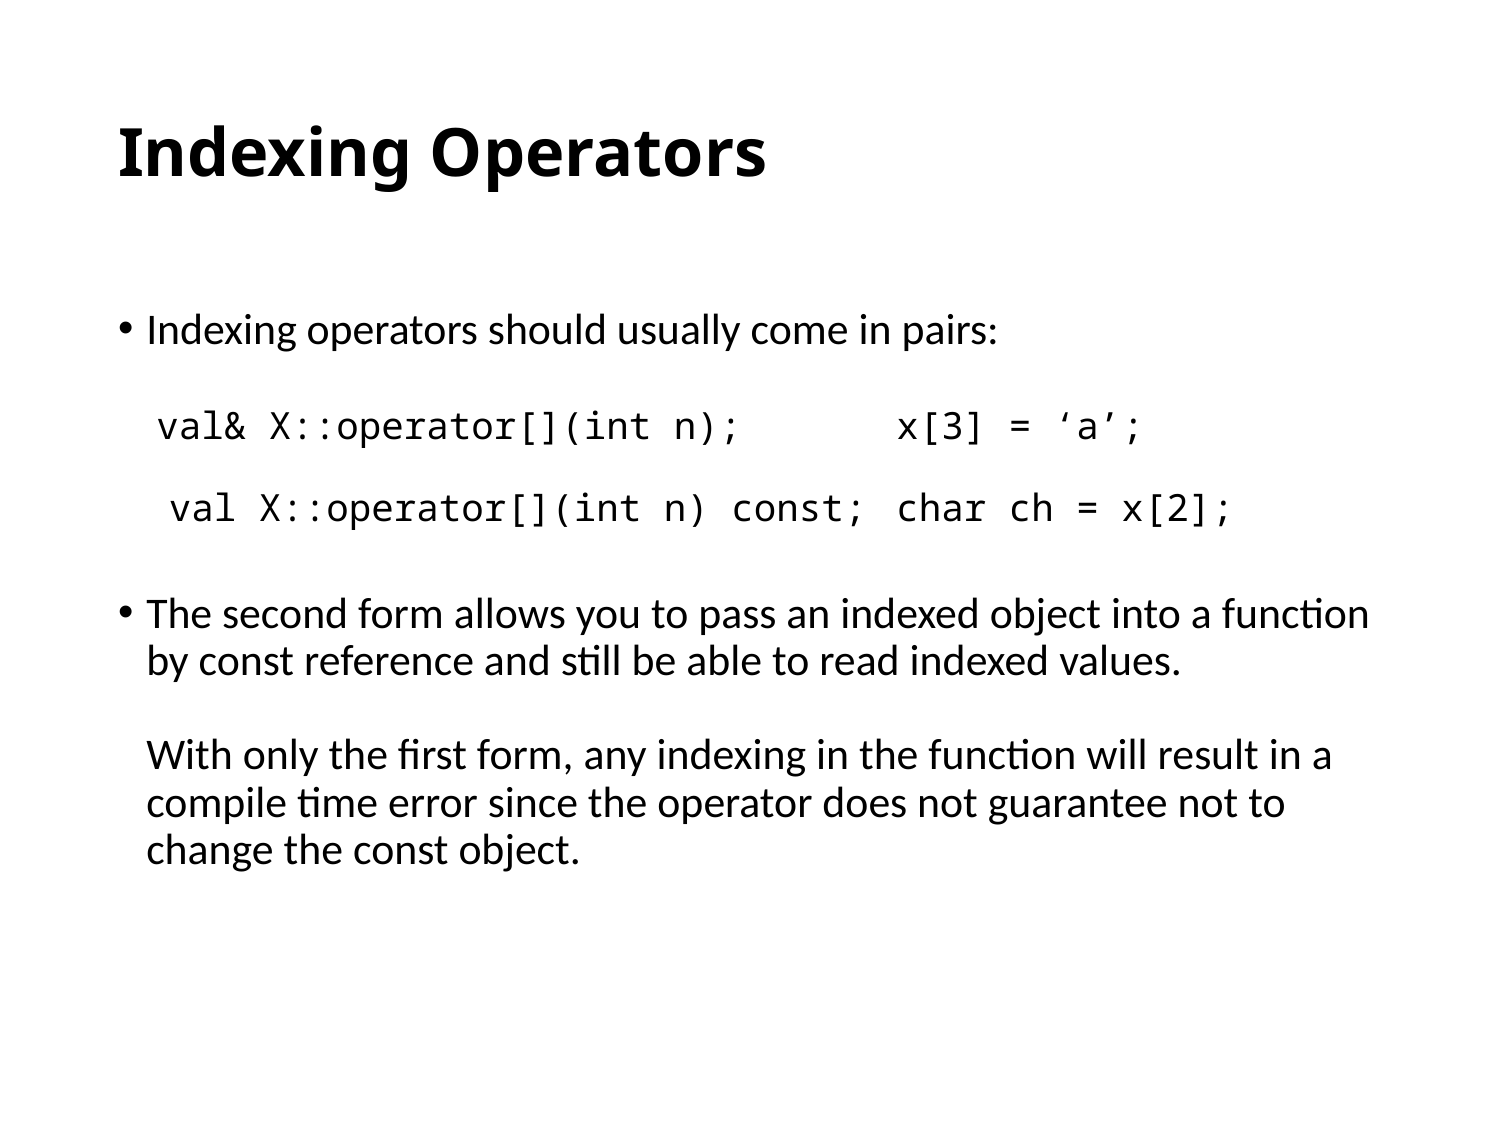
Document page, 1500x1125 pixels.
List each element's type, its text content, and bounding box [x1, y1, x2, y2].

title Indexing Operators [103, 59, 1397, 250]
list Indexing operators should usually come in pairs: val& X::operator[](int n); x[3] = ‘a’; val X::operator[](int n) const; char ch = x[2]; The second form allows you to pass an indexed object into a function by const reference and still be able to read indexed values. With only the first form, any indexing in the function will result in a compile time error since the operator does not guarantee not to change the const object. [103, 299, 1397, 1014]
